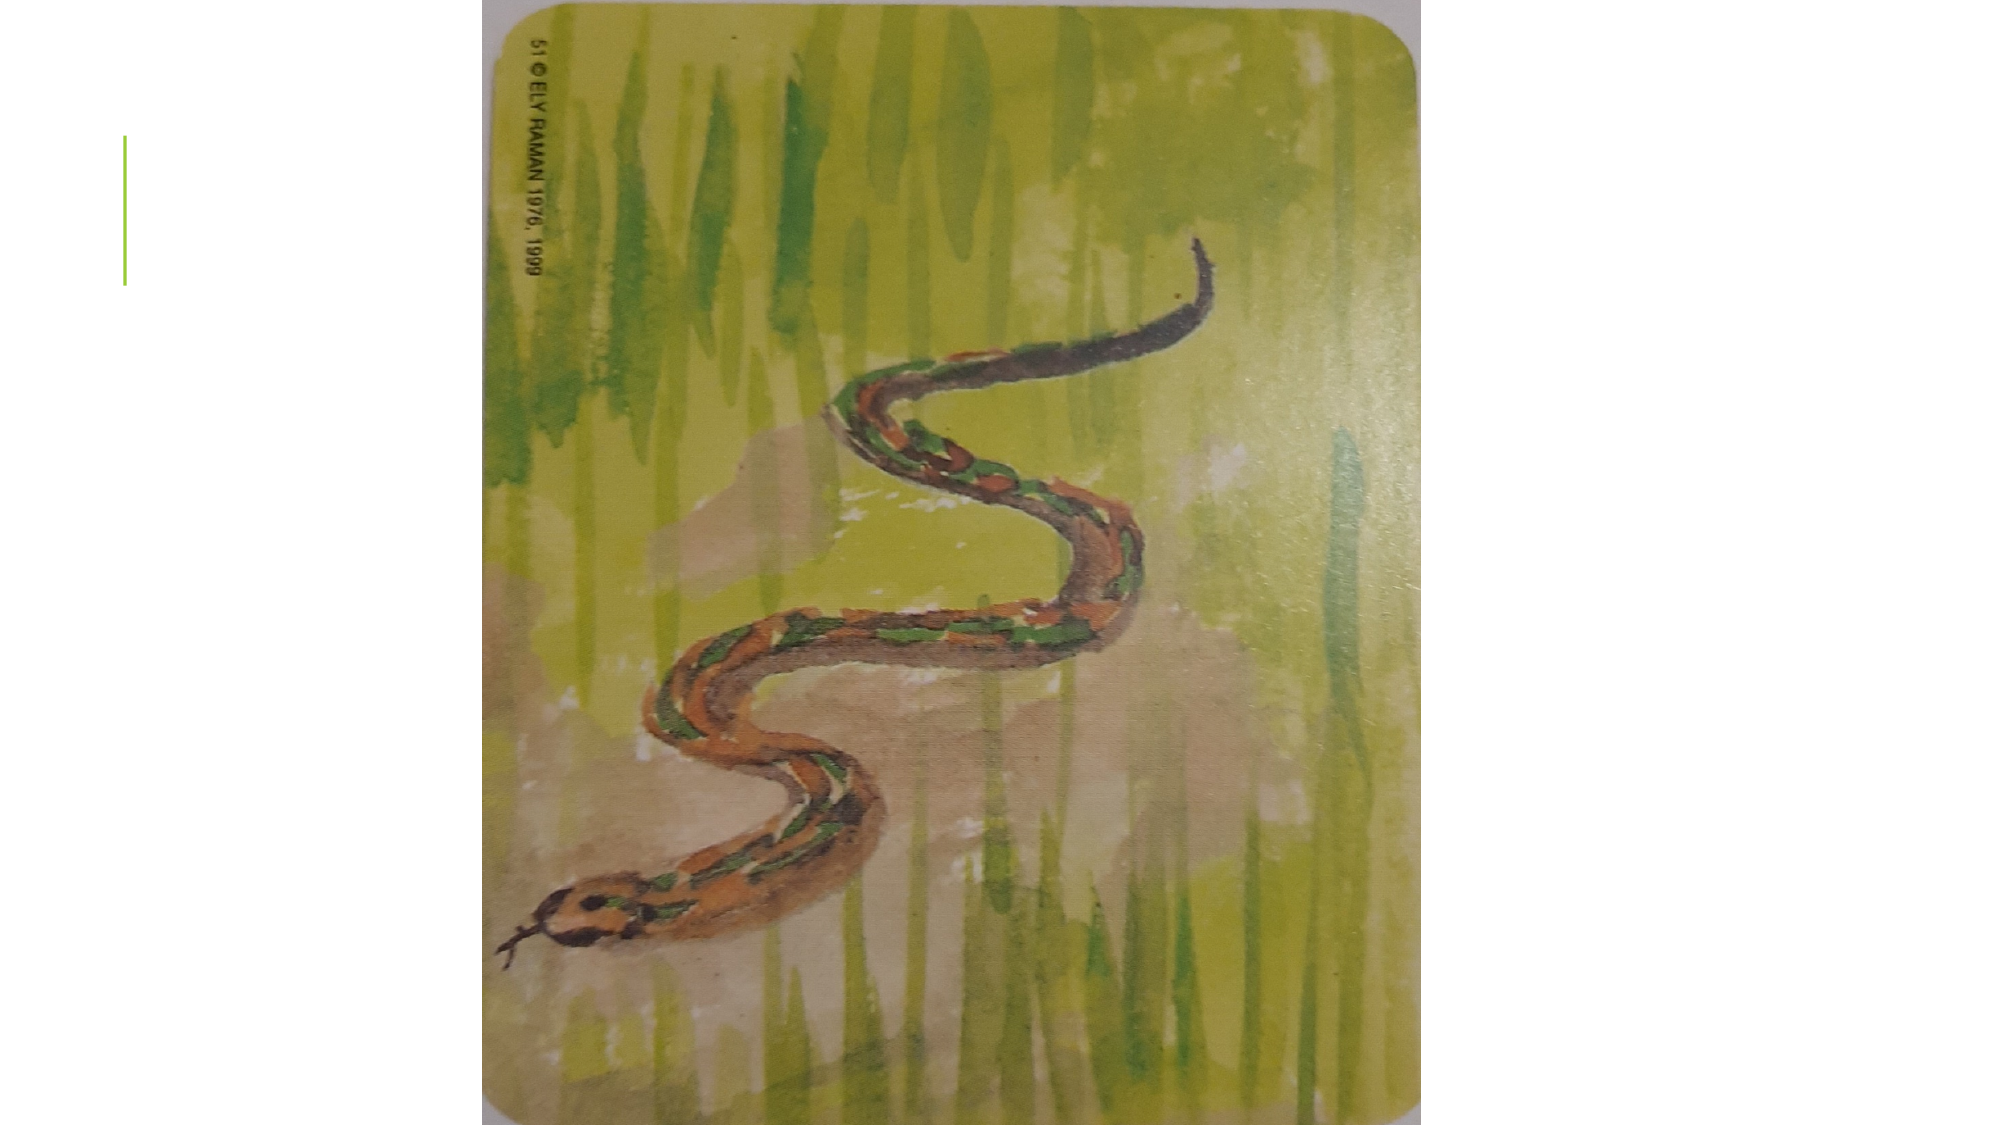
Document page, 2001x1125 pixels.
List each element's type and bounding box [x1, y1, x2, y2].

picture [72, 0, 1830, 1125]
